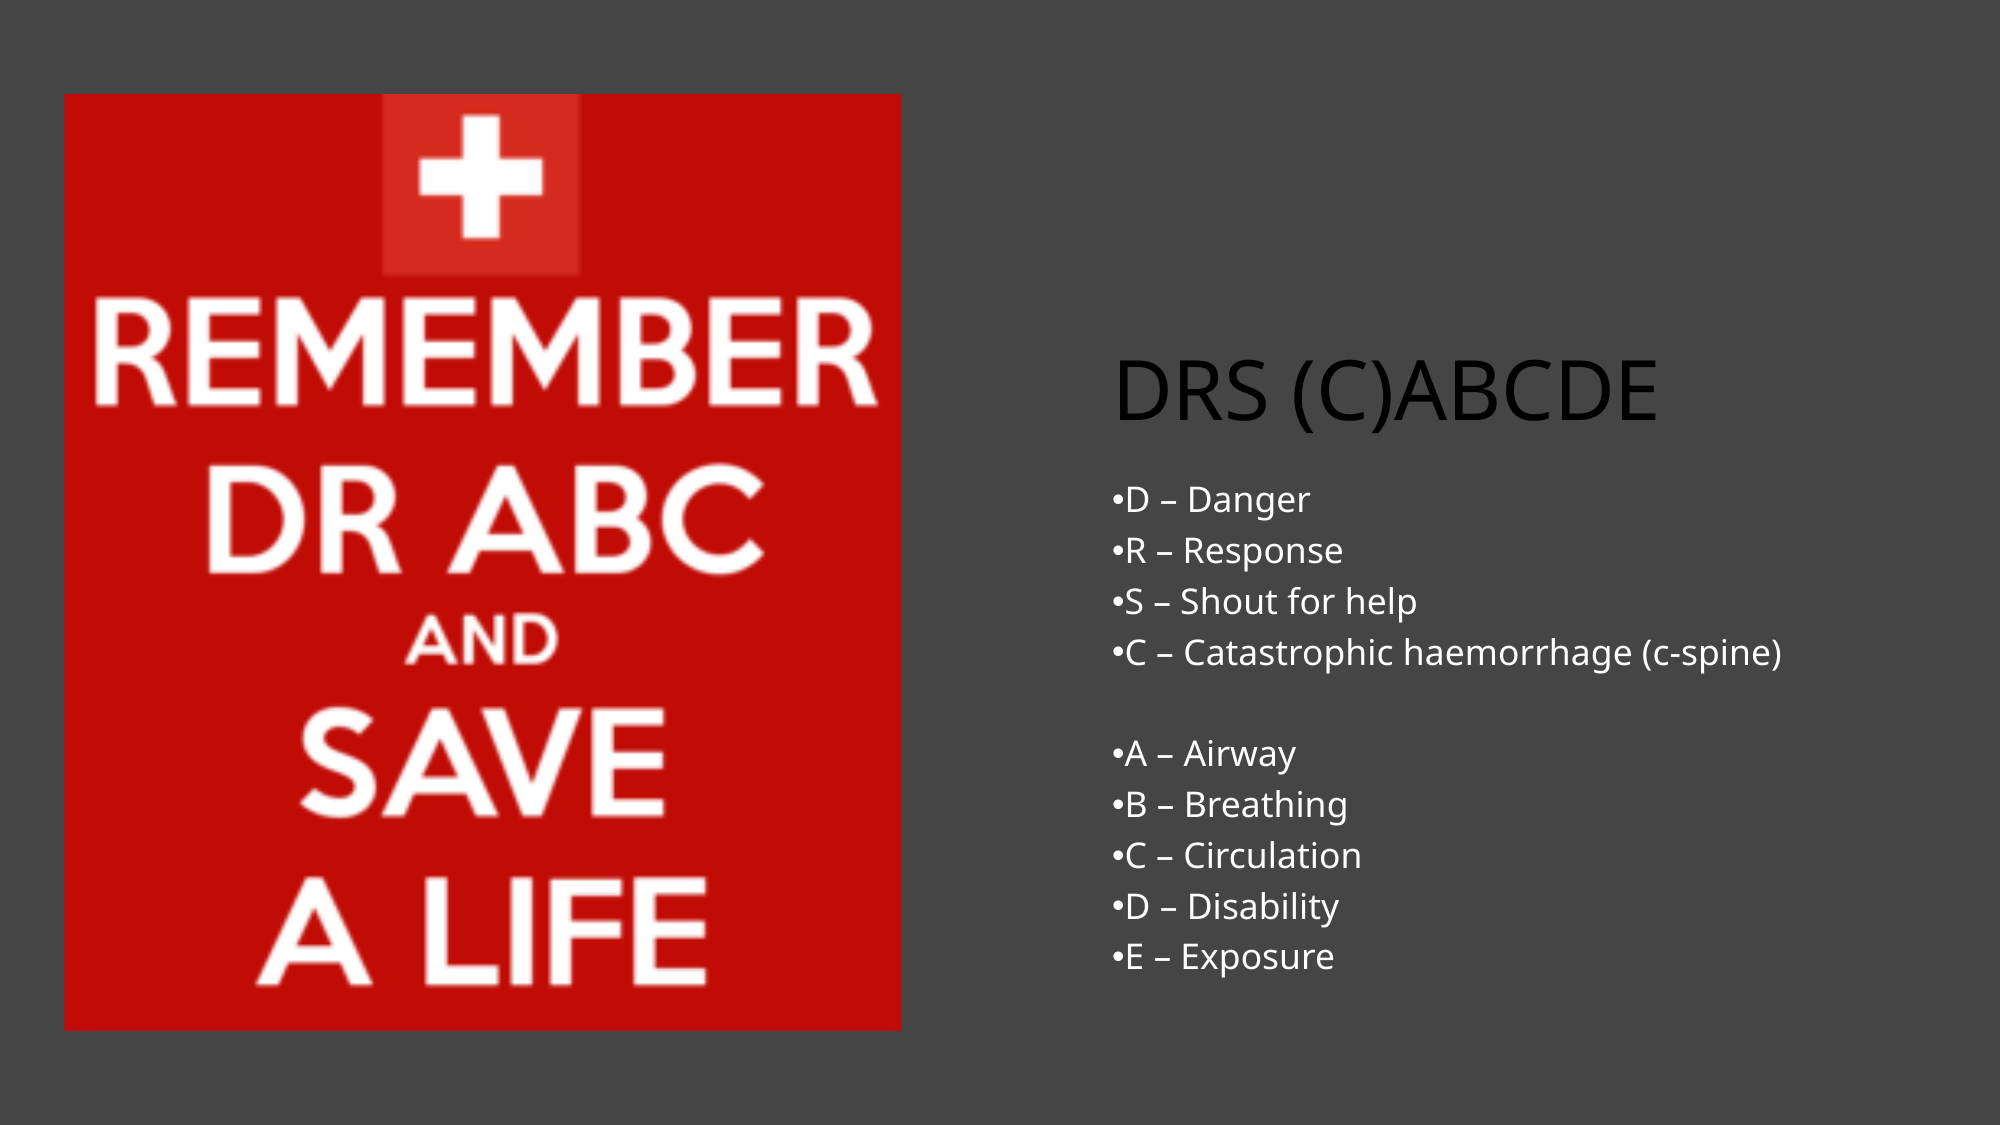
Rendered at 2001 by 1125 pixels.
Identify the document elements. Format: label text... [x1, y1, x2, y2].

picture [63, 93, 902, 1032]
title Drs (c)ABCDE [1097, 153, 1899, 445]
text_box D – Danger R – Response S – Shout for help C – Catastrophic haemorrhage (c-spine) A – Airway B – Breathing C – Circulation D – Disability E – Exposure [1097, 474, 1899, 1002]
